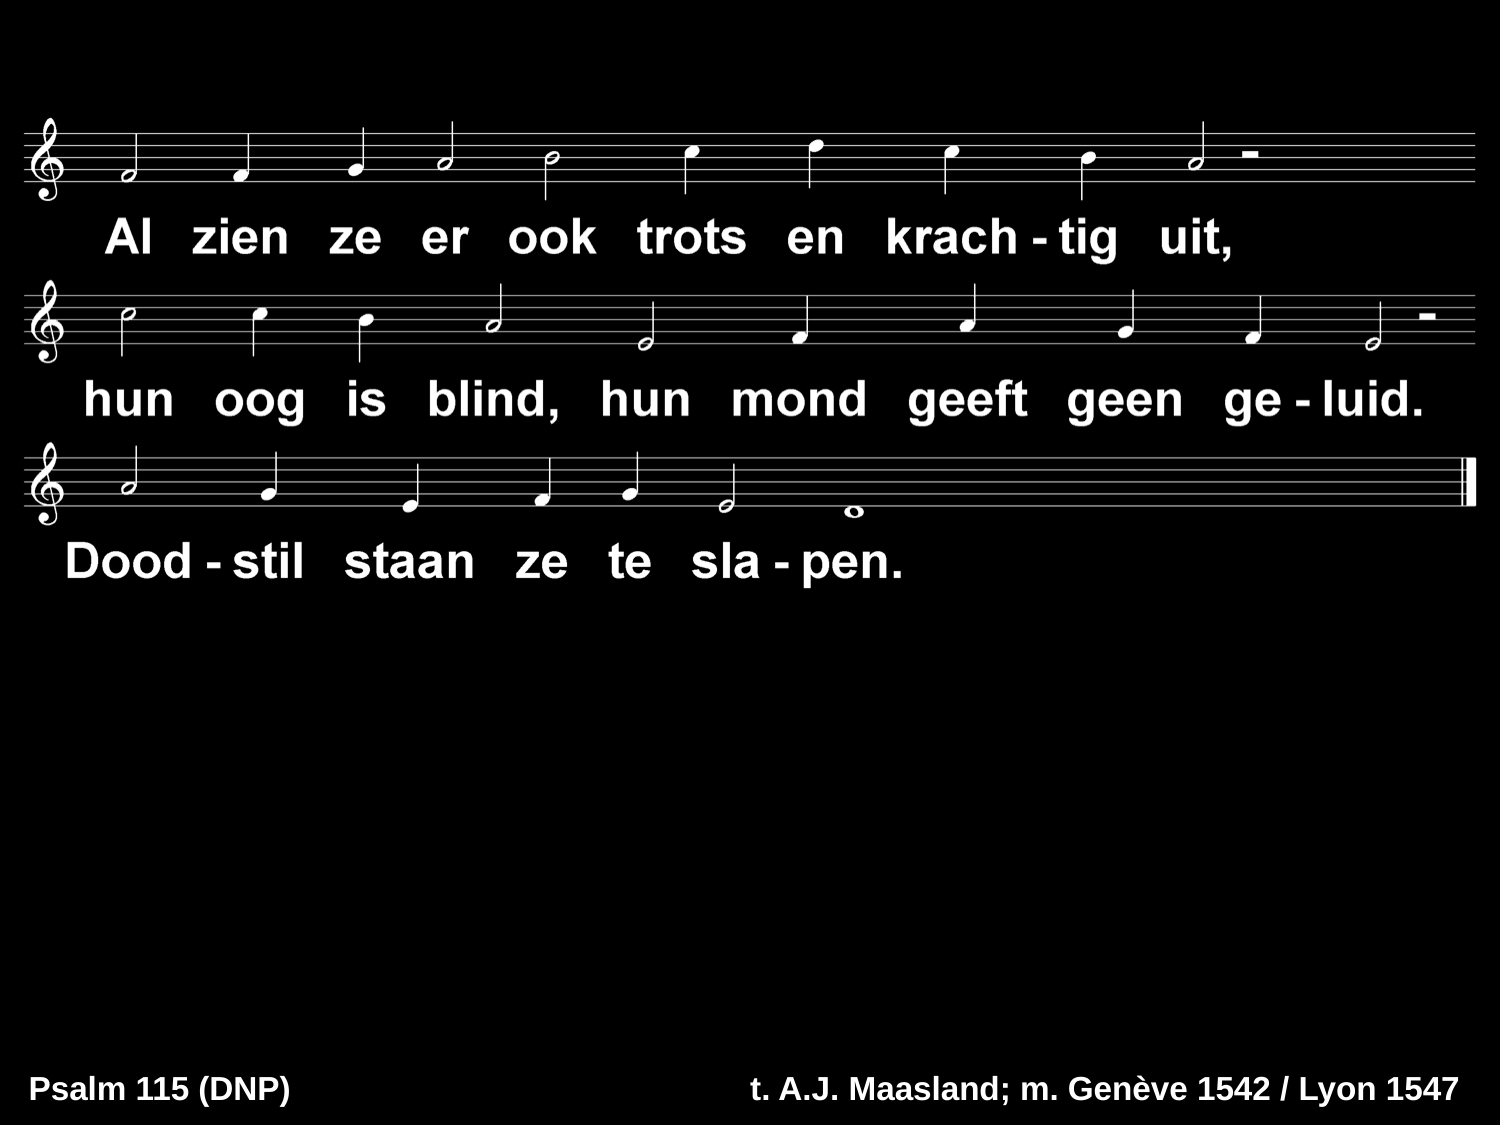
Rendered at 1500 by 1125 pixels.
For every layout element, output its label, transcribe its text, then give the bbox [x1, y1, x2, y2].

text_box Psalm 115 (DNP) t. A.J. Maasland; m. Genève 1542 / Lyon 1547 [13, 1059, 1495, 1115]
picture [10, 104, 1490, 602]
